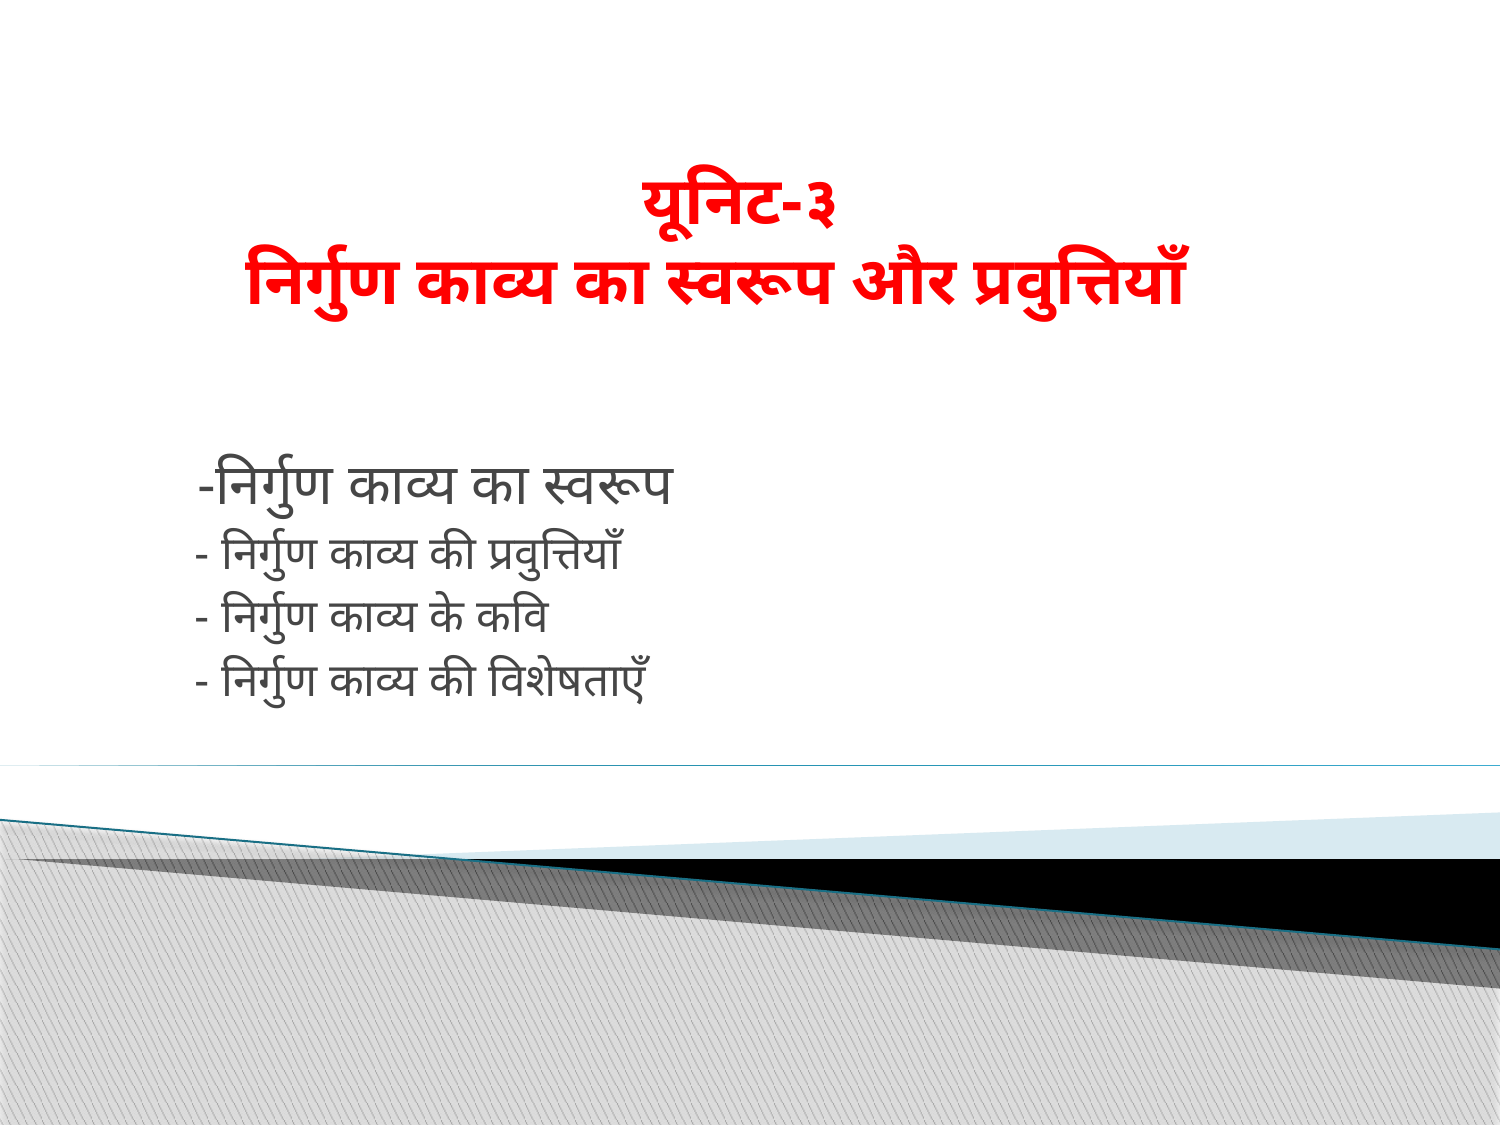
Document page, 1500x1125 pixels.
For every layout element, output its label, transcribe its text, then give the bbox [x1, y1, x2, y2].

subtitle -निर्गुण काव्य का स्वरूप - निर्गुण काव्य की प्रवुत्तियाँ - निर्गुण काव्य के कवि - निर्गुण काव्य की विशेषताएँ [174, 362, 1350, 1075]
title यूनिट-३ निर्गुण काव्य का स्वरूप और प्रवुत्तियाँ [112, 24, 1388, 325]
picture [5, 859, 174, 873]
picture [1350, 938, 1500, 989]
